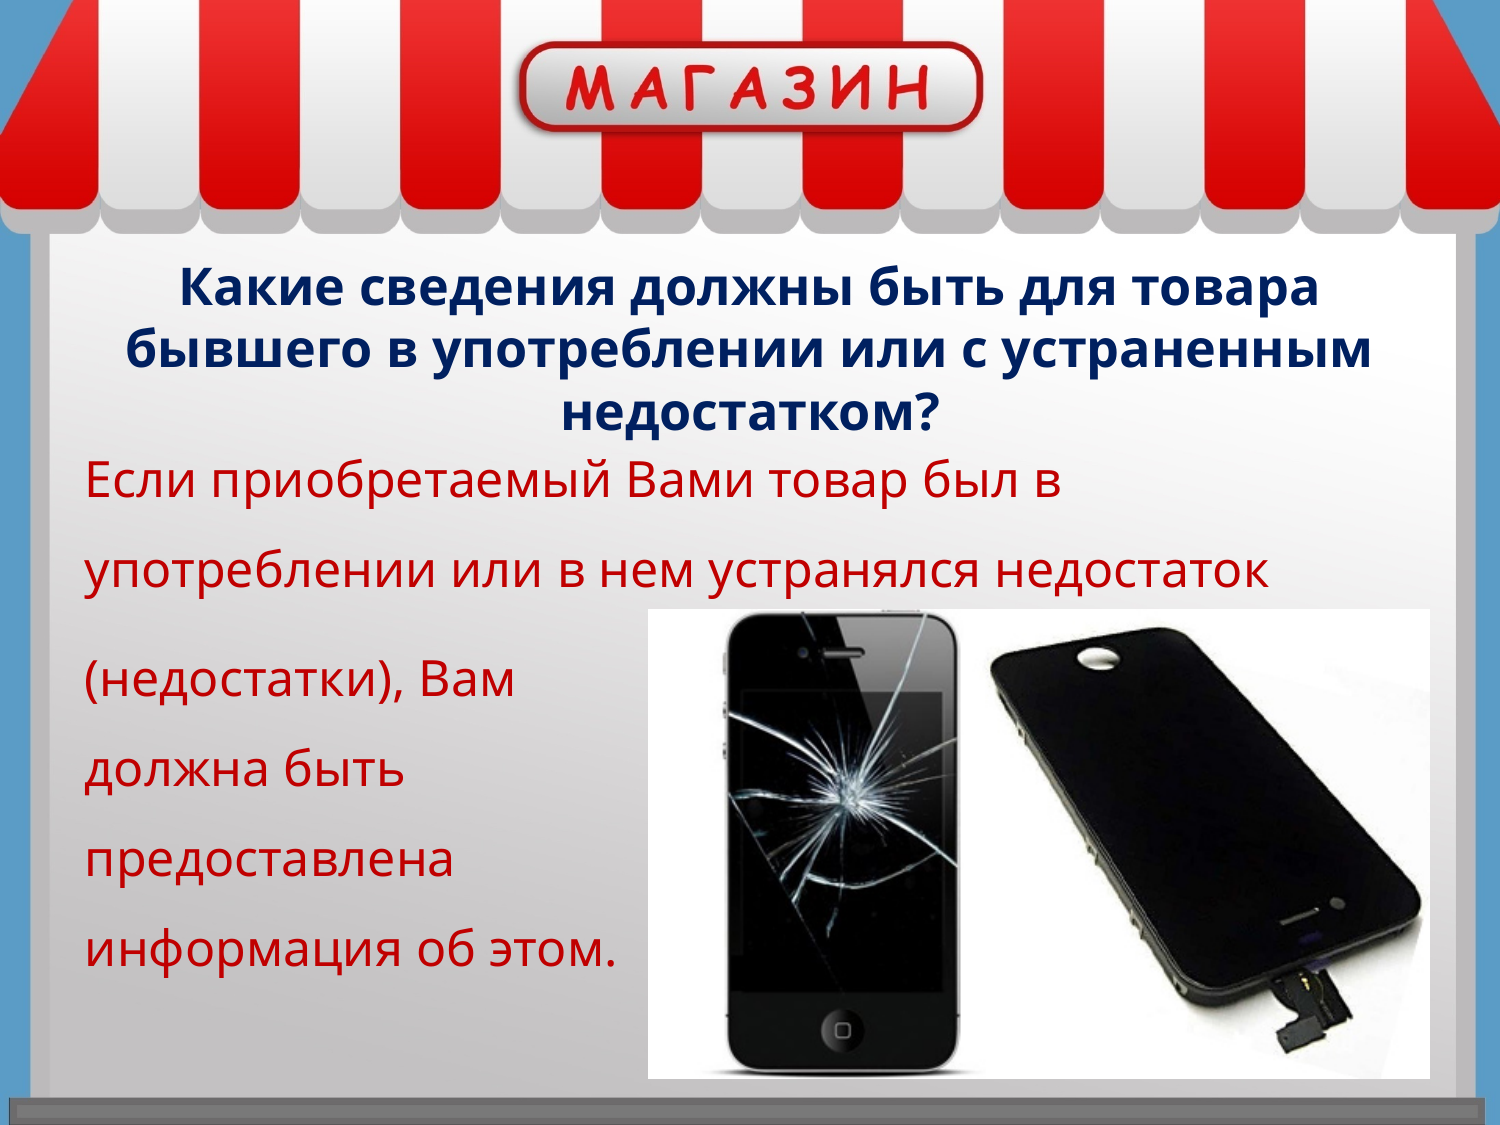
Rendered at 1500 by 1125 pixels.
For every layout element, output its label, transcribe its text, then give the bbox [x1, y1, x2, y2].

picture [0, 0, 1500, 1125]
text_box Если приобретаемый Вами товар был в употреблении или в нем устранялся недостаток [70, 410, 1418, 605]
text_box (недостатки), Вам должна быть предоставлена информация об этом. [70, 609, 633, 1075]
text_box Какие сведения должны быть для товара бывшего в употреблении или с устраненным недостатком? [46, 246, 1454, 449]
